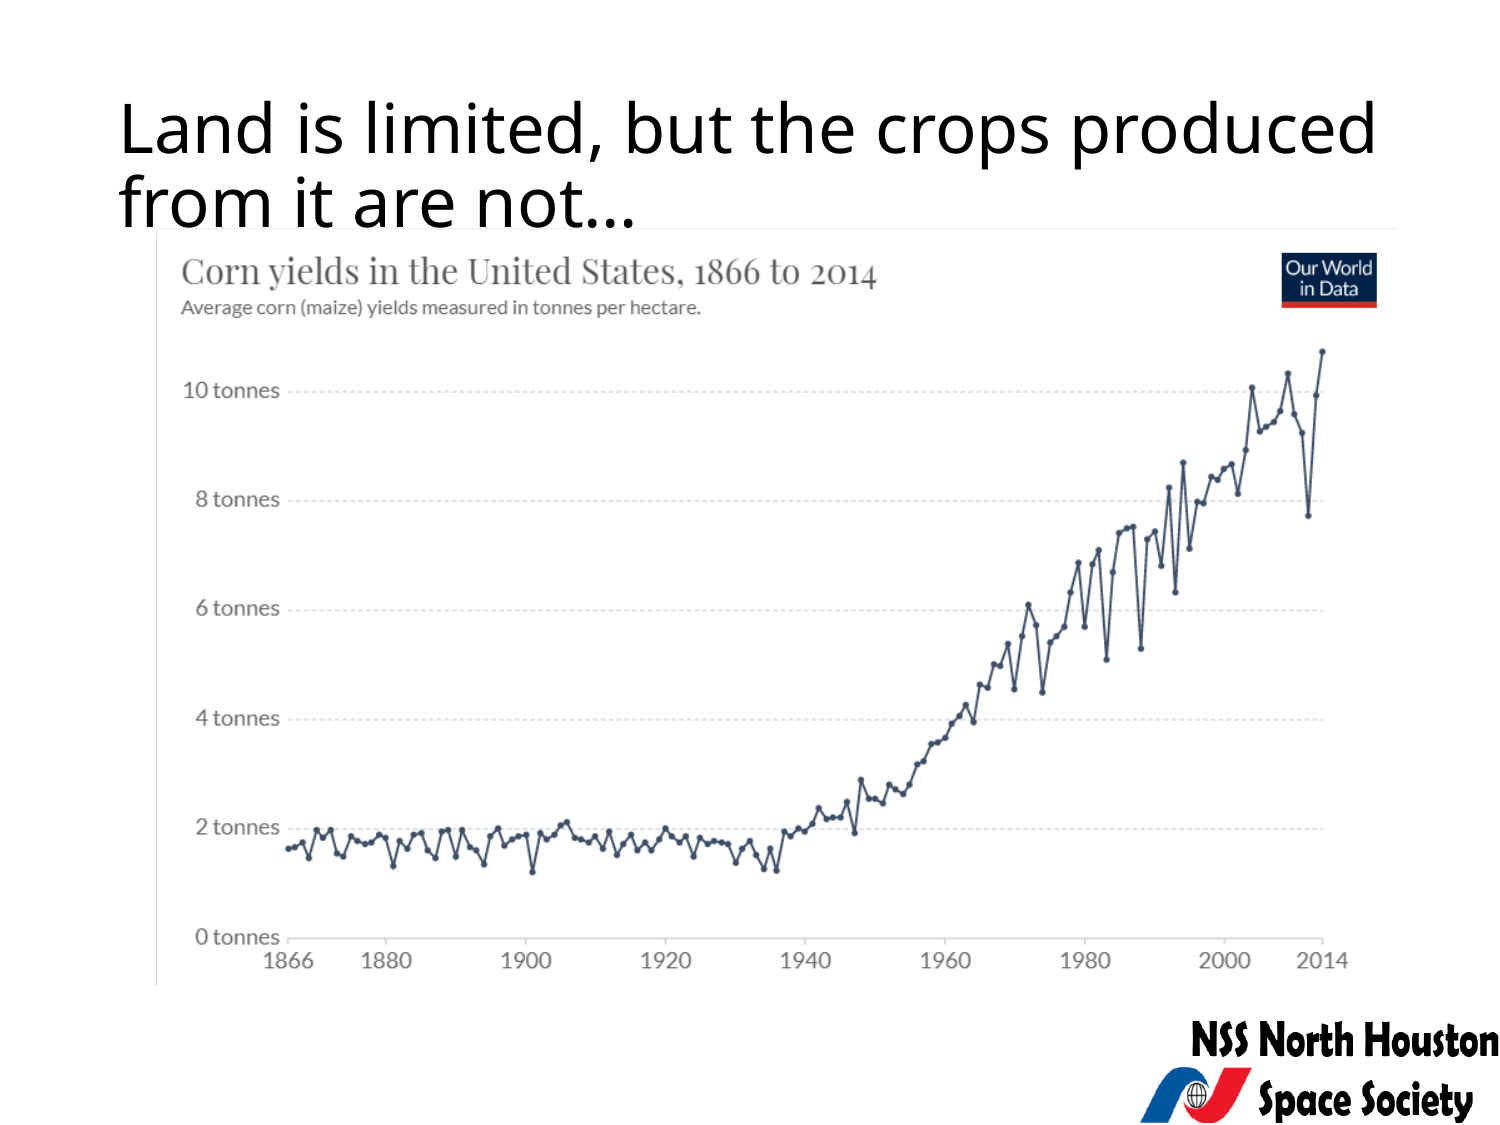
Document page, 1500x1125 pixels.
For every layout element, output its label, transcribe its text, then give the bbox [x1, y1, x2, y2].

picture [156, 228, 1397, 986]
picture [1140, 1018, 1500, 1124]
title Land is limited, but the crops produced from it are not… [103, 59, 1397, 278]
